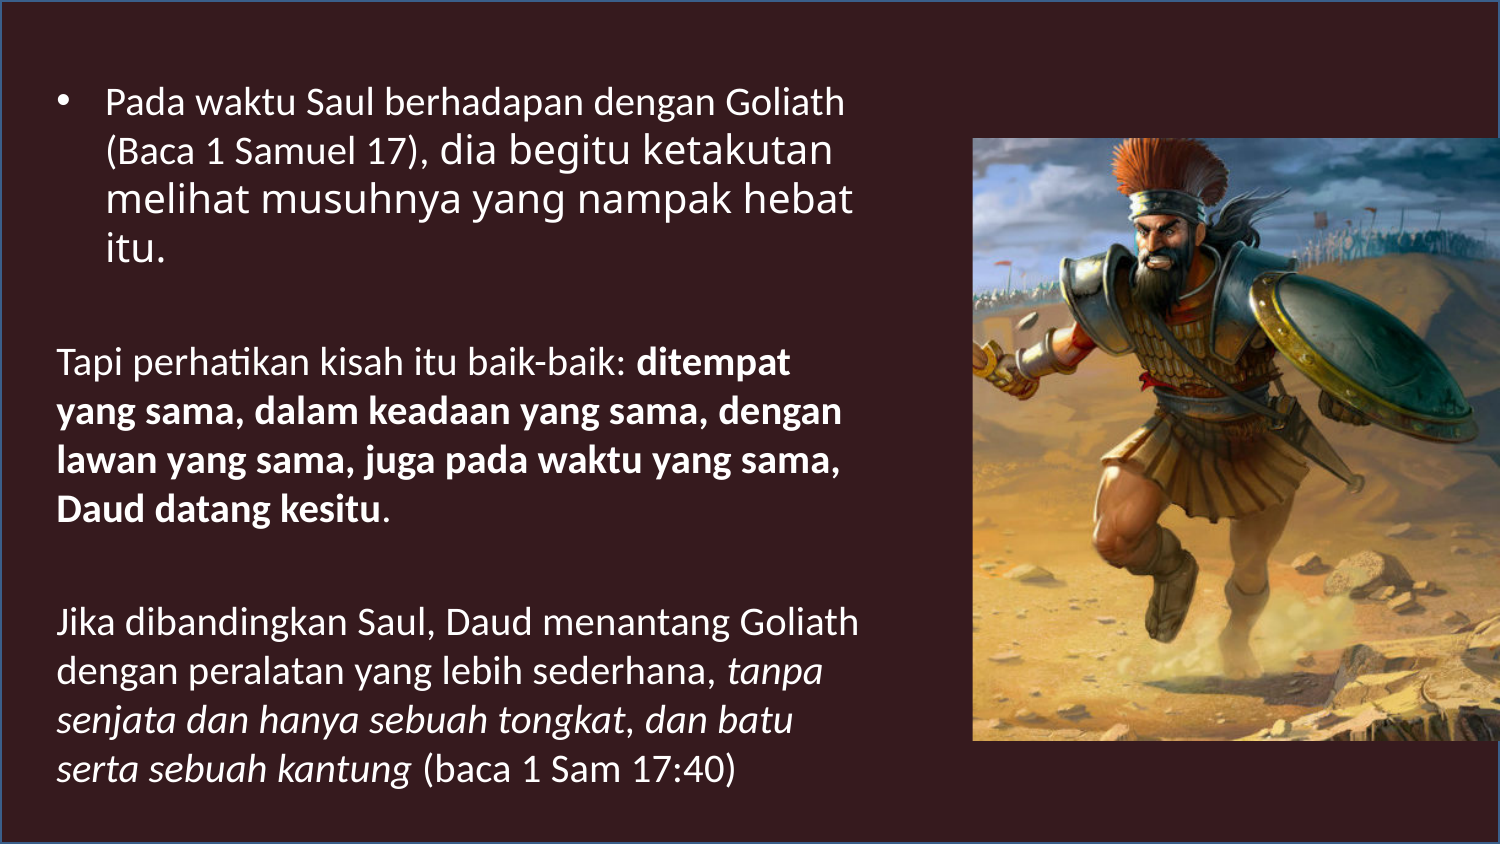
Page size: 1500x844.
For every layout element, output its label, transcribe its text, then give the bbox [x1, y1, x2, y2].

picture [972, 138, 1500, 741]
list Pada waktu Saul berhadapan dengan Goliath (Baca 1 Samuel 17), dia begitu ketakutan melihat musuhnya yang nampak hebat itu. Tapi perhatikan kisah itu baik-baik: ditempat yang sama, dalam keadaan yang sama, dengan lawan yang sama, juga pada waktu yang sama, Daud datang kesitu. Jika dibandingkan Saul, Daud menantang Goliath dengan peralatan yang lebih sederhana, tanpa senjata dan hanya sebuah tongkat, dan batu serta sebuah kantung (baca 1 Sam 17:40) [41, 67, 894, 809]
text_box [0, 0, 1500, 844]
